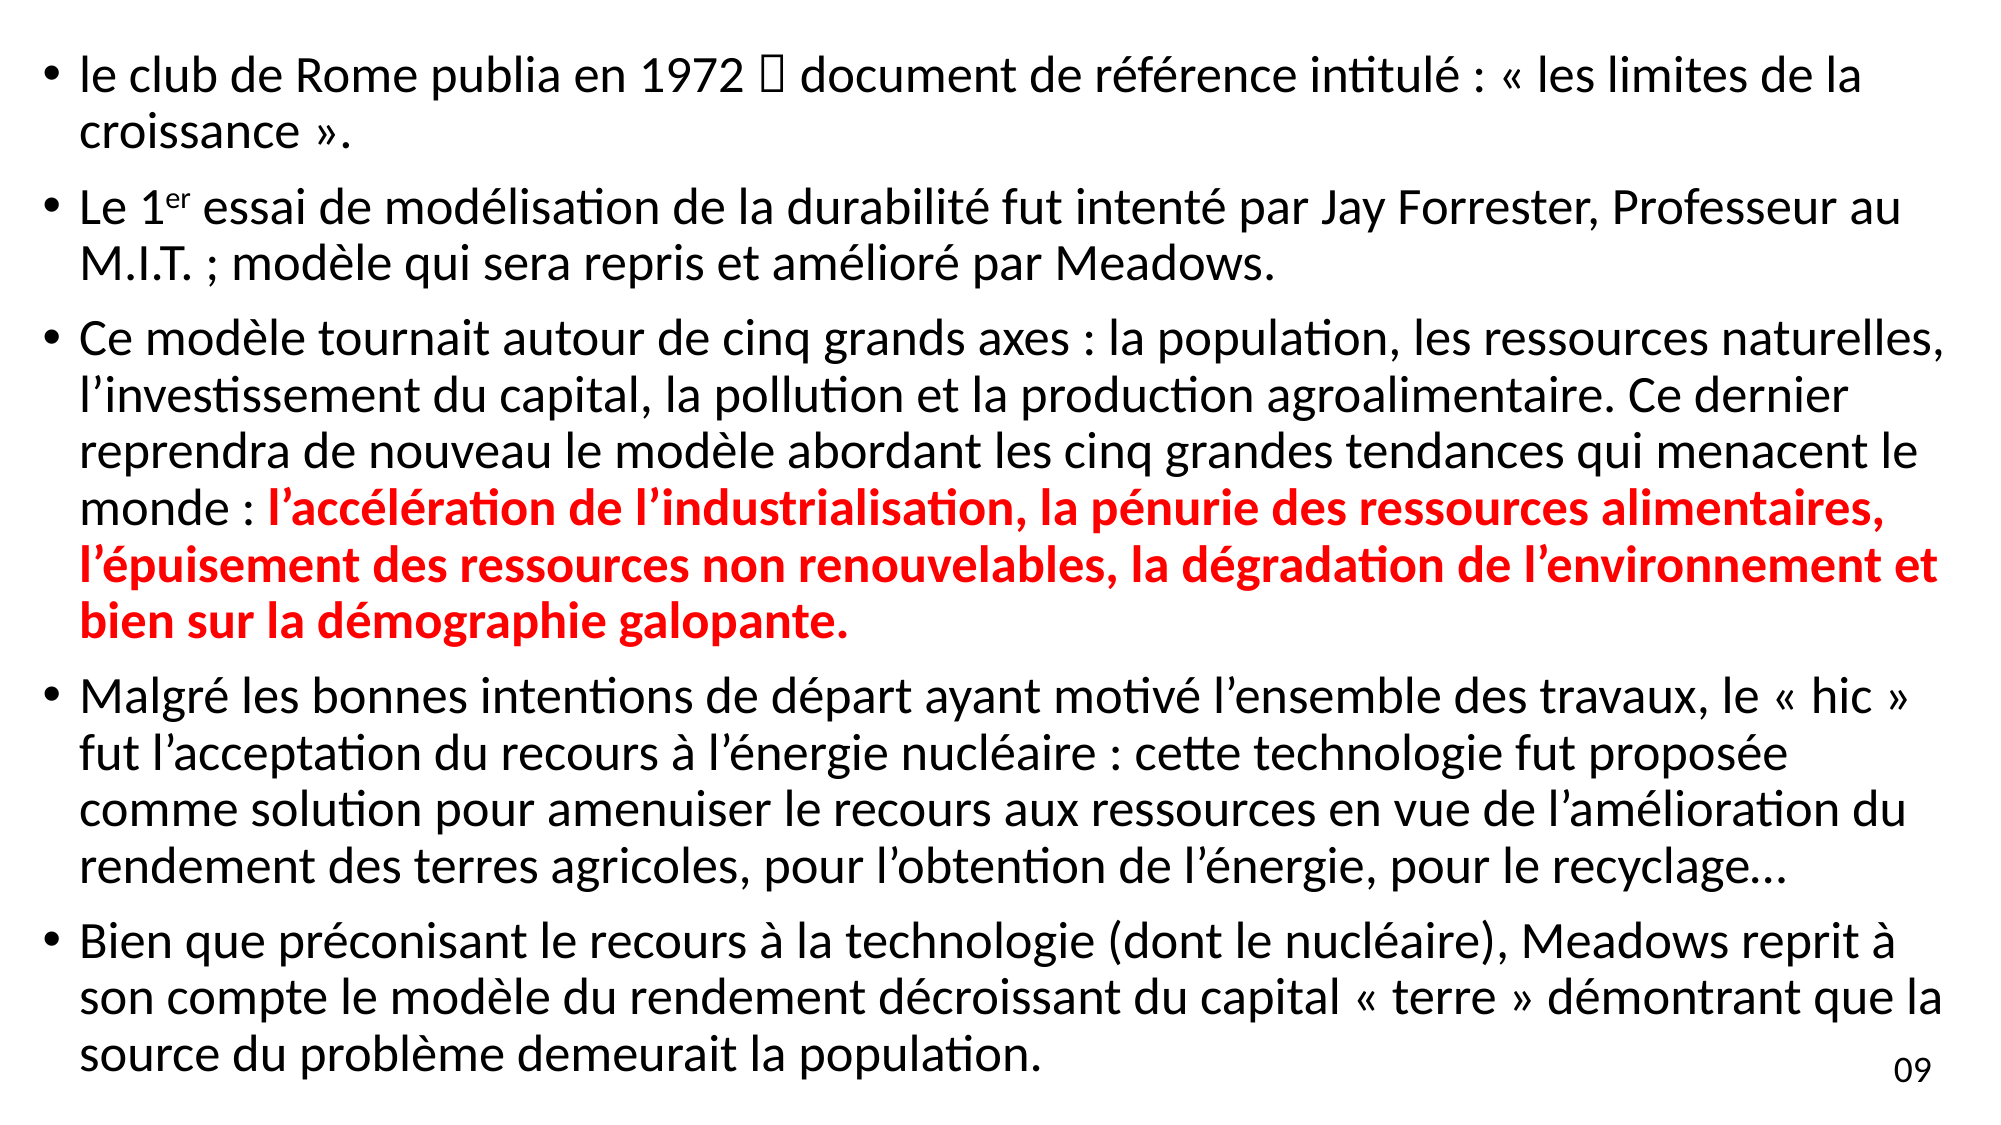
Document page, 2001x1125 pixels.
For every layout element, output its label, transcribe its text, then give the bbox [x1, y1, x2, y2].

list le club de Rome publia en 1972  document de référence intitulé : « les limites de la croissance ». Le 1er essai de modélisation de la durabilité fut intenté par Jay Forrester, Professeur au M.I.T. ; modèle qui sera repris et amélioré par Meadows. Ce modèle tournait autour de cinq grands axes : la population, les ressources naturelles, l’investissement du capital, la pollution et la production agroalimentaire. Ce dernier reprendra de nouveau le modèle abordant les cinq grandes tendances qui menacent le monde : l’accélération de l’industrialisation, la pénurie des ressources alimentaires, l’épuisement des ressources non renouvelables, la dégradation de l’environnement et bien sur la démographie galopante. Malgré les bonnes intentions de départ ayant motivé l’ensemble des travaux, le « hic » fut l’acceptation du recours à l’énergie nucléaire : cette technologie fut proposée comme solution pour amenuiser le recours aux ressources en vue de l’amélioration du rendement des terres agricoles, pour l’obtention de l’énergie, pour le recyclage… Bien que préconisant le recours à la technologie (dont le nucléaire), Meadows reprit à son compte le modèle du rendement décroissant du capital « terre » démontrant que la source du problème demeurait la population. [27, 39, 1965, 1098]
text_box 09 [1879, 1037, 1967, 1098]
